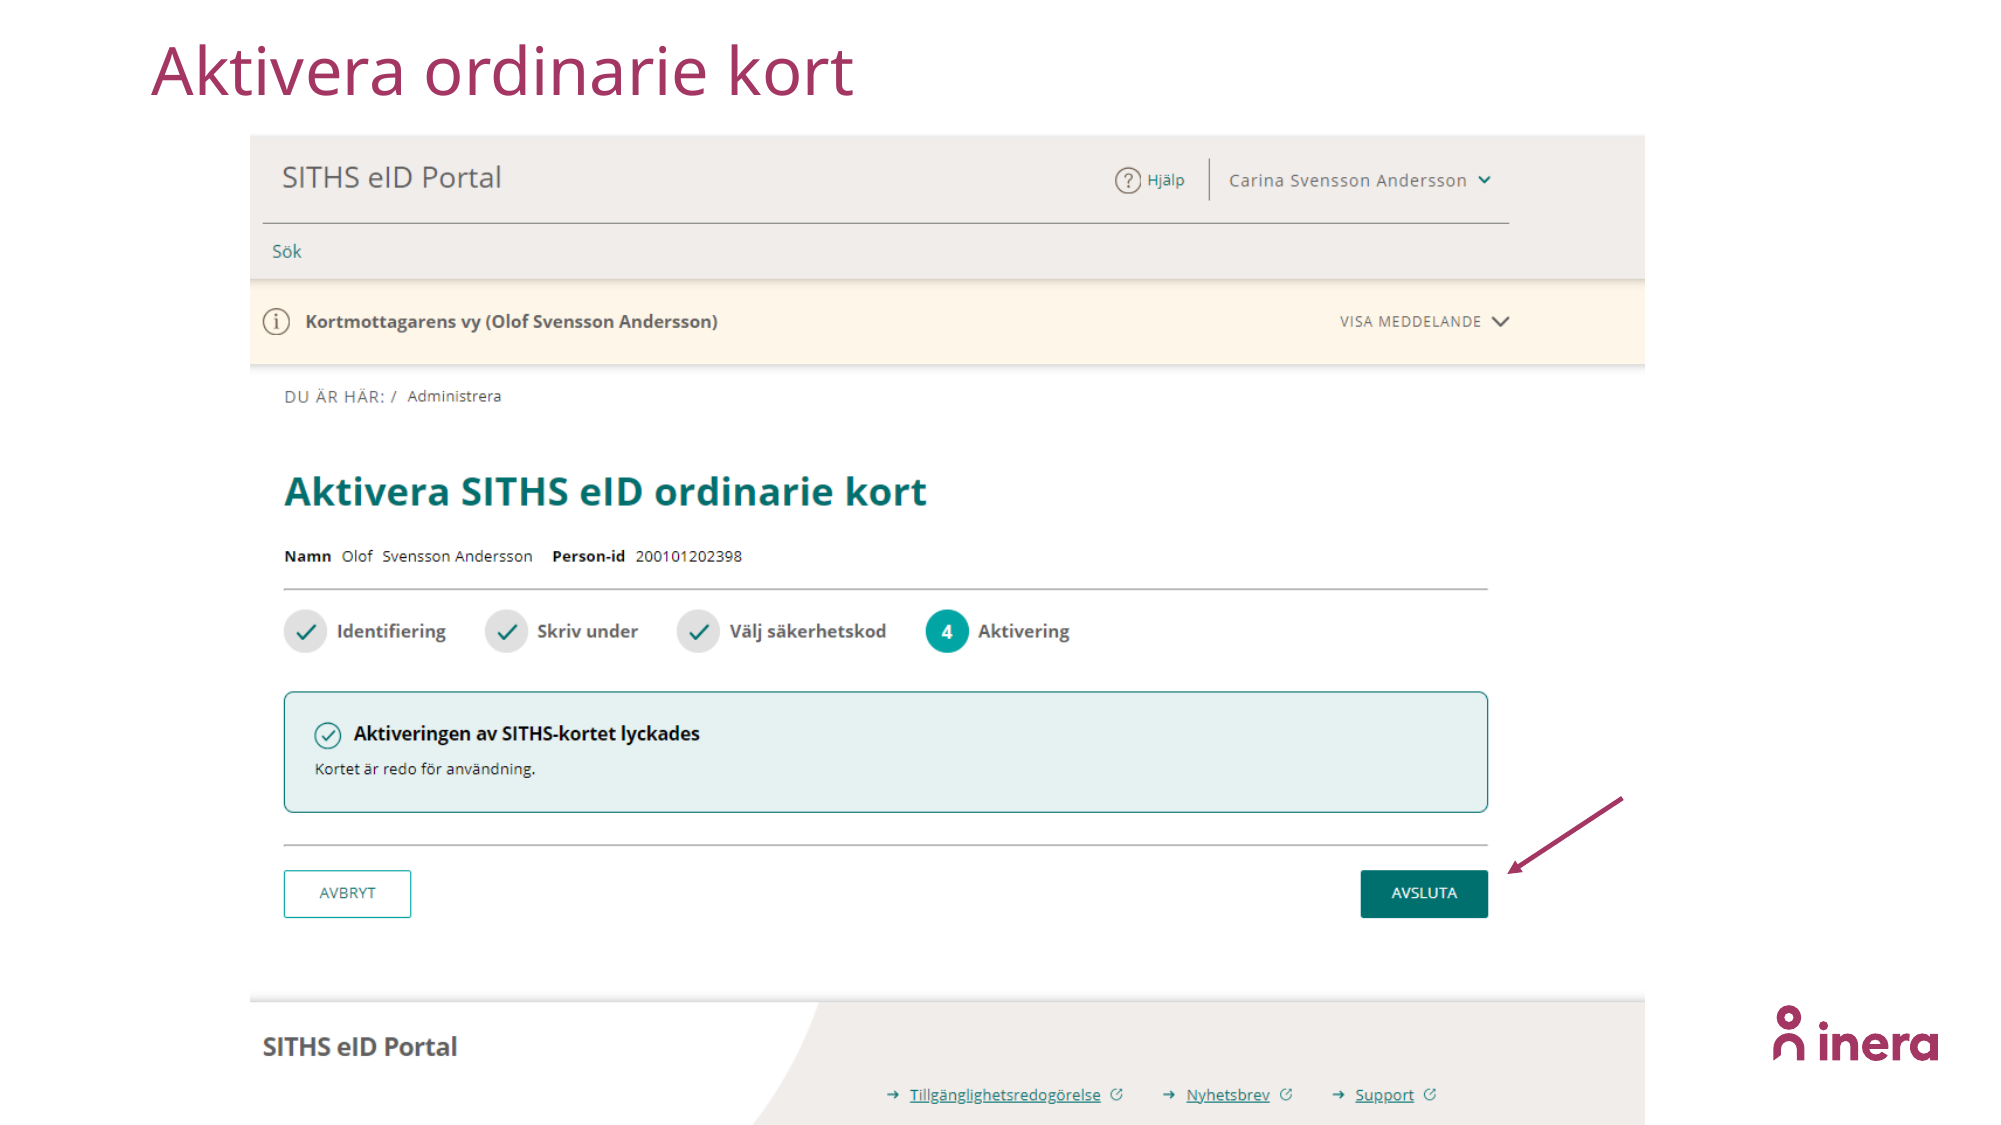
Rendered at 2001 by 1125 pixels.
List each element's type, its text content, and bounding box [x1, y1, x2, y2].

title Aktivera ordinarie kort [151, 28, 1849, 162]
picture [250, 134, 1645, 1125]
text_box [1507, 798, 1623, 874]
